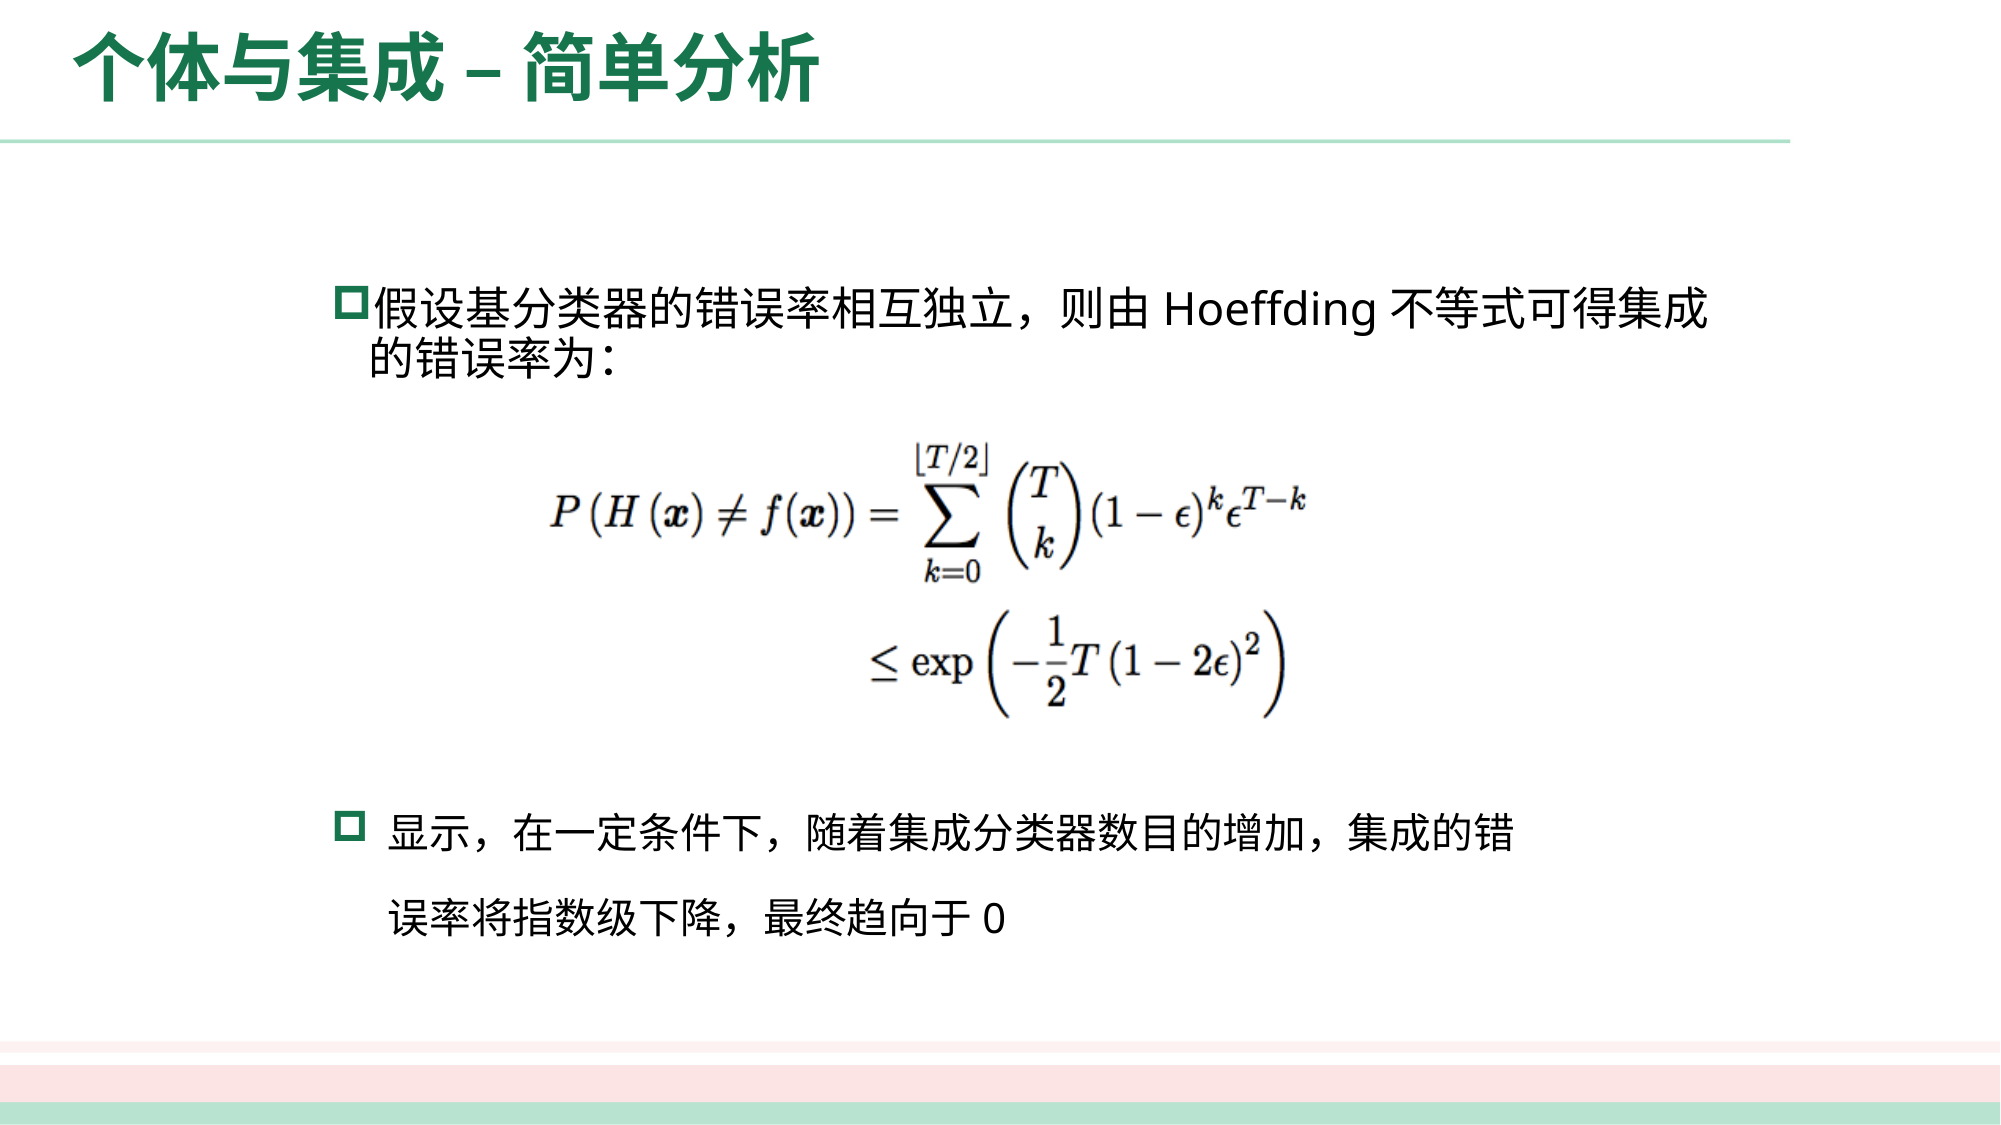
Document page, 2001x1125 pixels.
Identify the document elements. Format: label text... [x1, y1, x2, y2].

text_box 假设基分类器的错误率相互独立，则由Hoeffding不等式可得集成的错误率为： [316, 278, 1730, 421]
title 个体与集成 – 简单分析 [56, 7, 1782, 135]
picture [0, 0, 2001, 1125]
